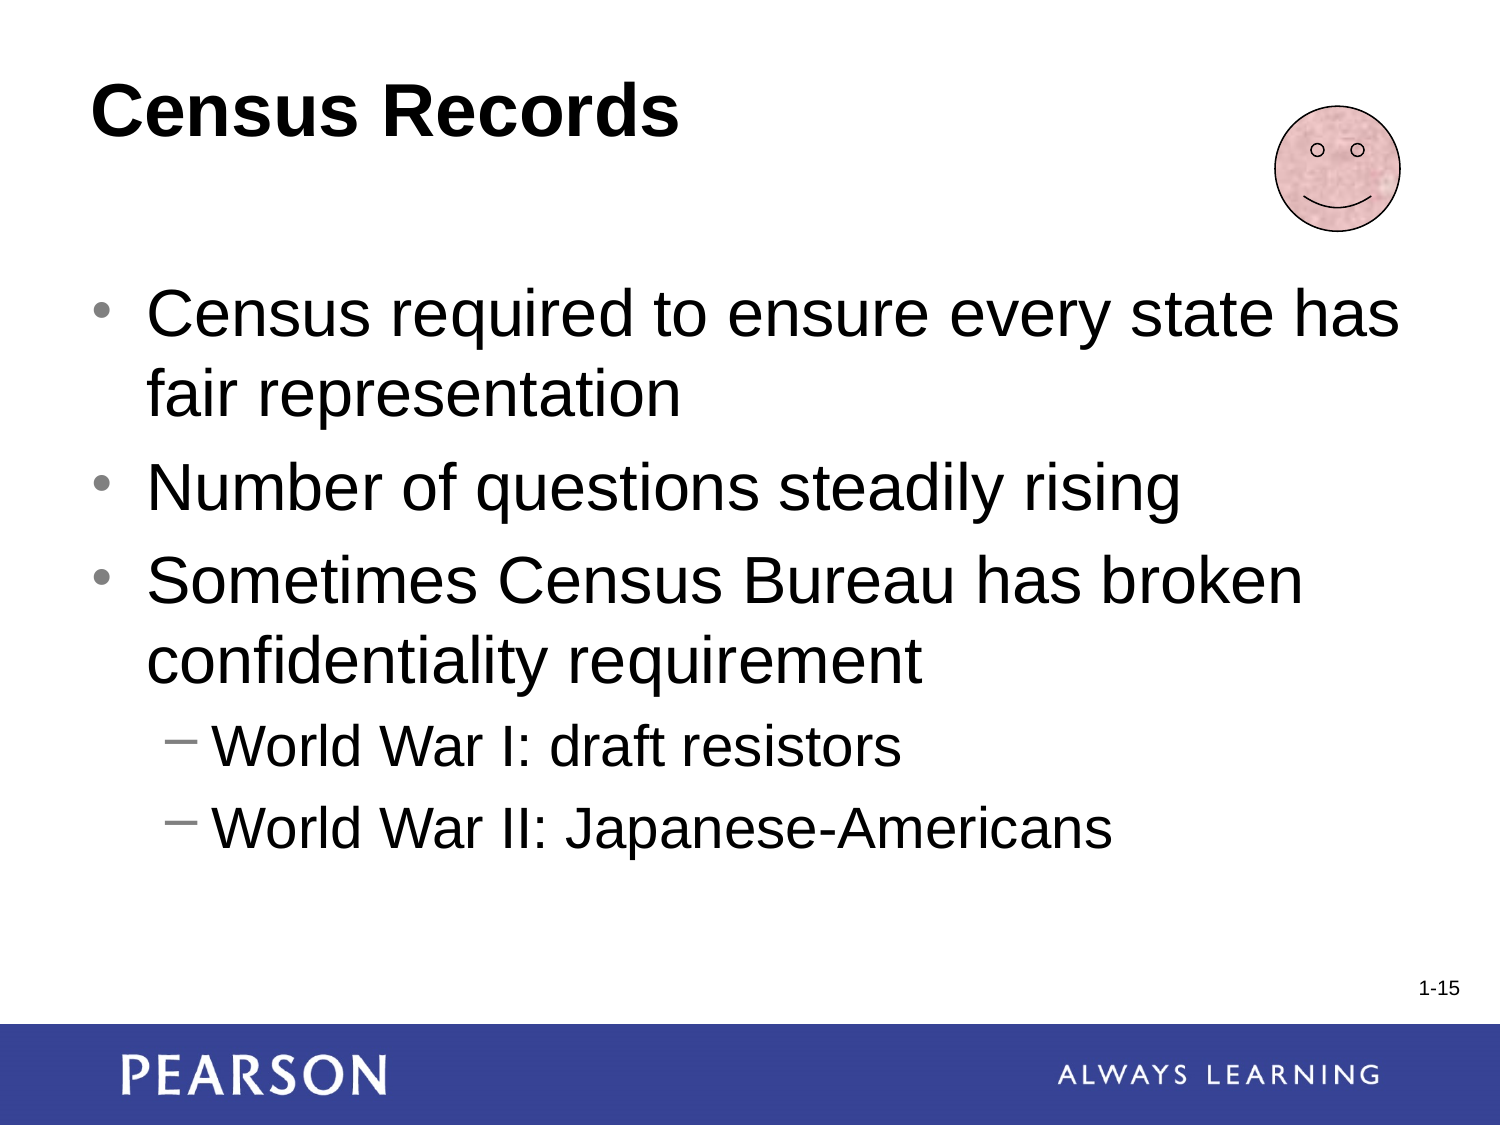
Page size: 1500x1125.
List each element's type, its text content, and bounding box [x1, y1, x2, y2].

picture [0, 1024, 1500, 1125]
list Census required to ensure every state has fair representation Number of questions steadily rising Sometimes Census Bureau has broken confidentiality requirement World War I: draft resistors World War II: Japanese-Americans [75, 262, 1438, 938]
slide_number 1-15 [1162, 949, 1476, 1026]
text_box [1275, 106, 1401, 232]
title Census Records [75, 12, 1438, 200]
